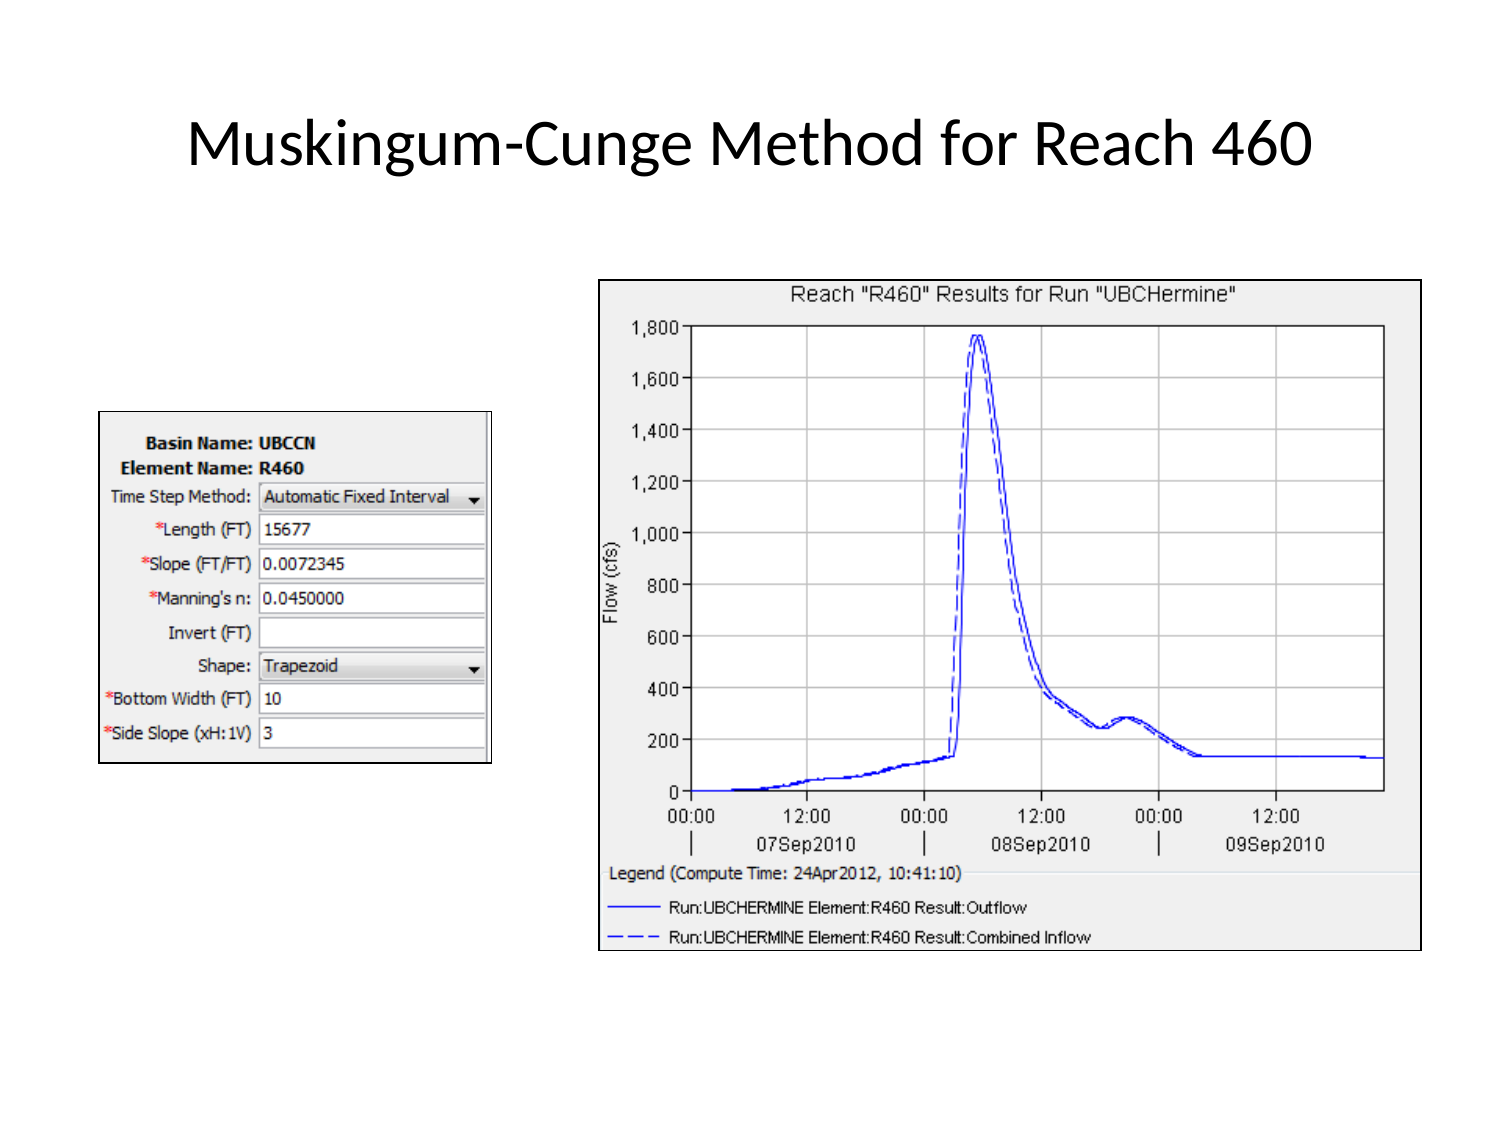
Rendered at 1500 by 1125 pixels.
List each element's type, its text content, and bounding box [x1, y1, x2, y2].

picture [599, 280, 1421, 950]
title Muskingum-Cunge Method for Reach 460 [75, 45, 1425, 233]
picture [99, 412, 491, 763]
